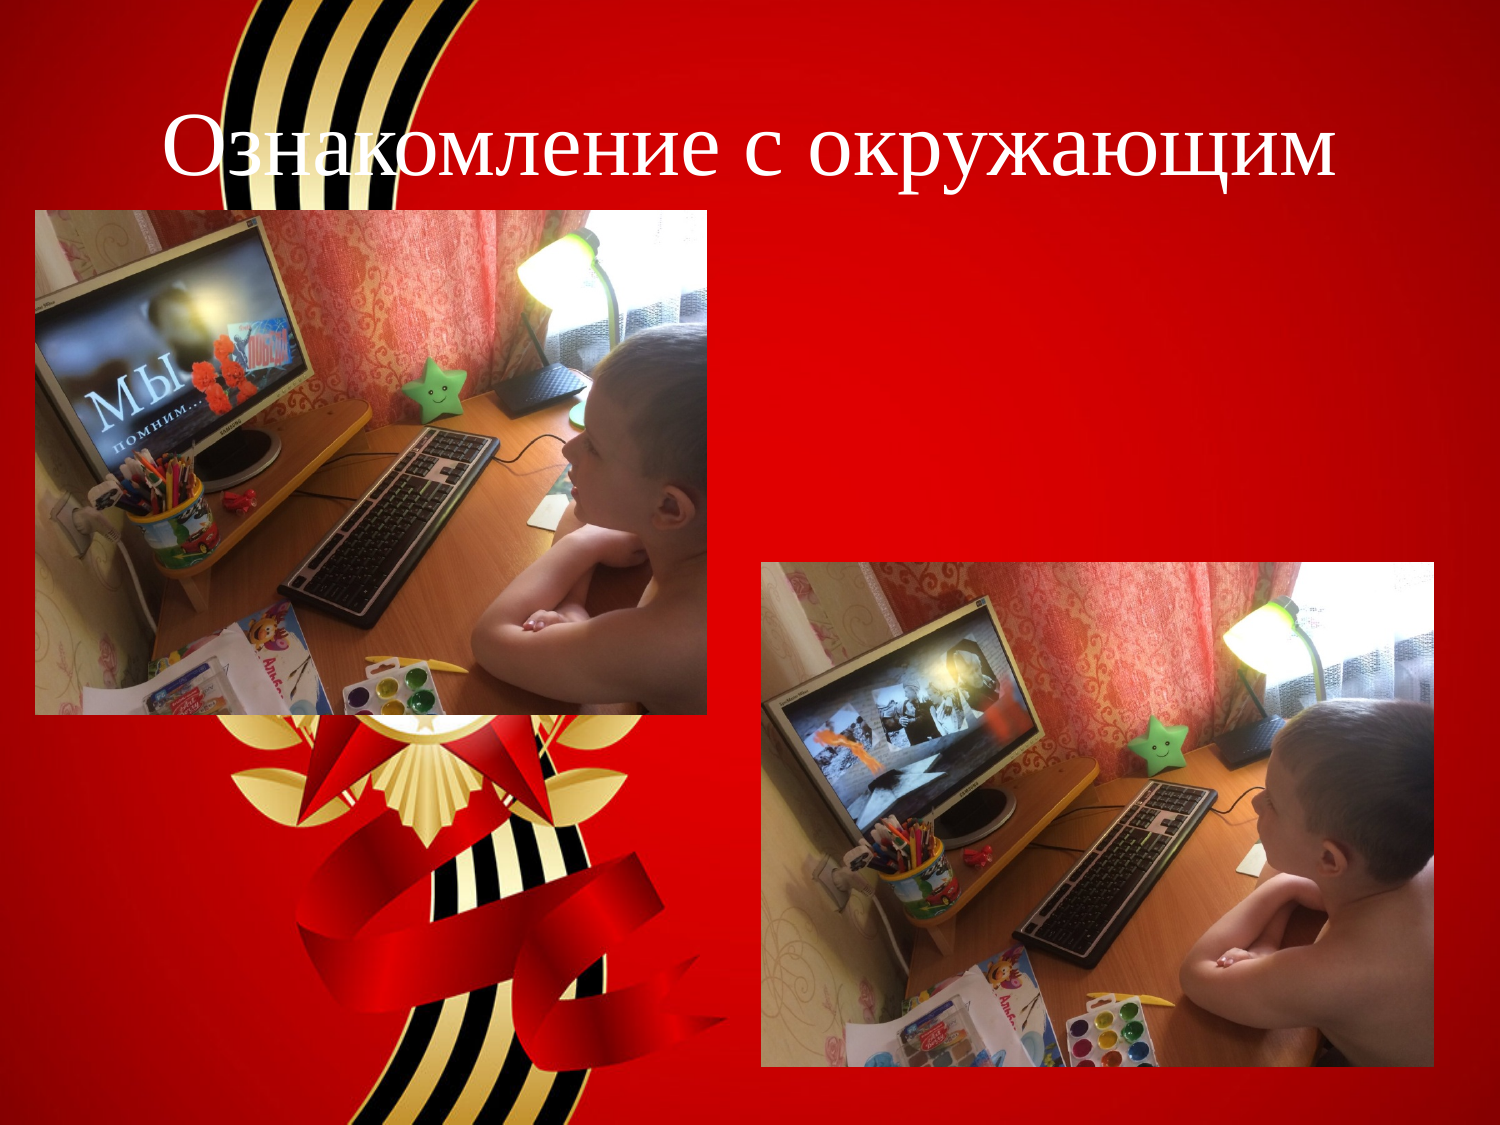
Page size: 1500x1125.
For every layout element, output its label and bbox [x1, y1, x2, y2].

picture [761, 562, 1434, 1067]
list [0, 0, 1500, 1125]
picture [34, 210, 708, 716]
